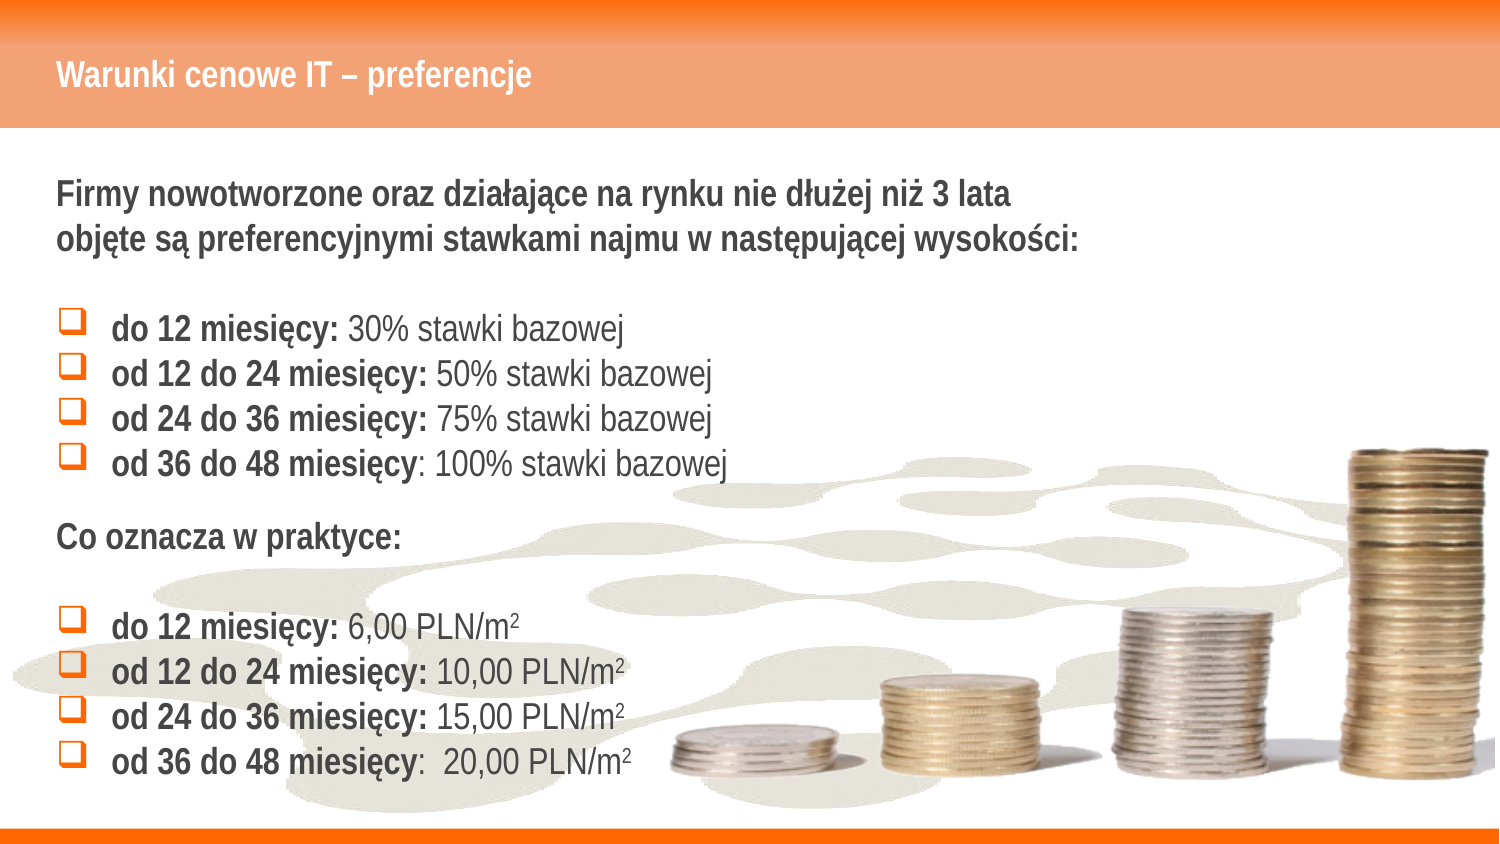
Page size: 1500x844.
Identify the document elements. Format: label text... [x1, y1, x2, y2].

text_box Firmy nowotworzone oraz działające na rynku nie dłużej niż 3 lata objęte są preferencyjnymi stawkami najmu w następującej wysokości: do 12 miesięcy: 30% stawki bazowej od 12 do 24 miesięcy: 50% stawki bazowej od 24 do 36 miesięcy: 75% stawki bazowej od 36 do 48 miesięcy: 100% stawki bazowej [41, 161, 1122, 417]
text_box [0, 0, 1500, 130]
picture [0, 418, 1500, 844]
text_box Warunki cenowe IT – preferencje [41, 42, 1459, 102]
